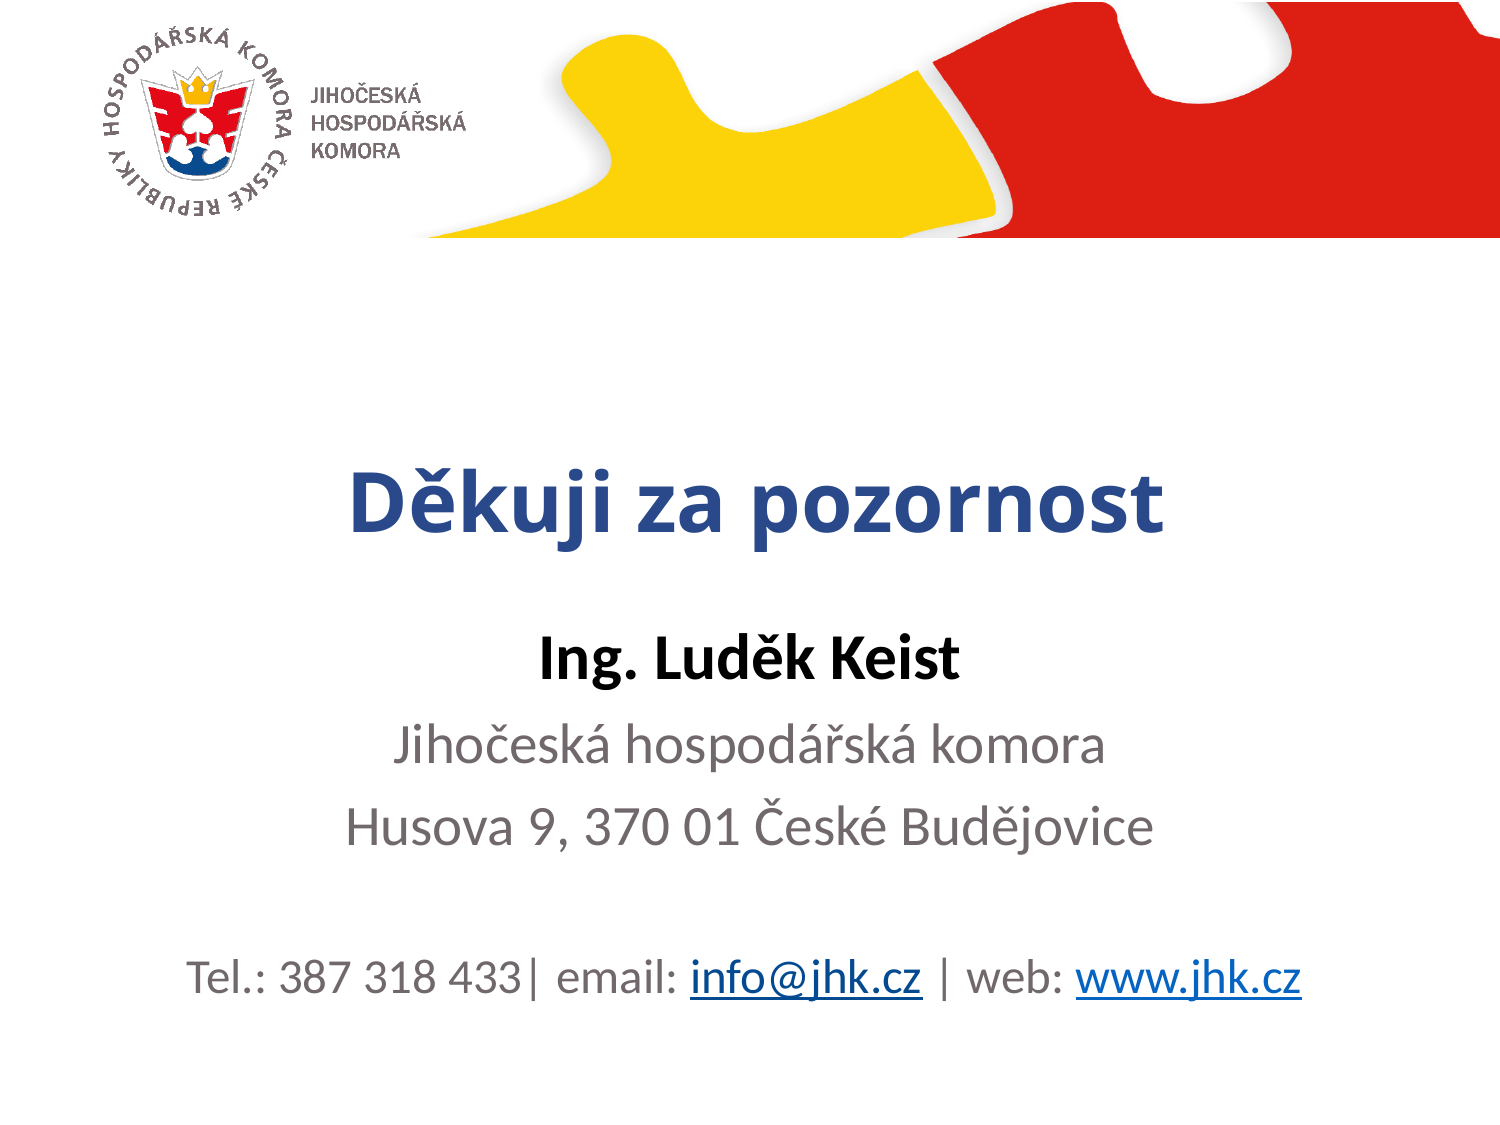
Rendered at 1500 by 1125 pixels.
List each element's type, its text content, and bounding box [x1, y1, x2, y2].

picture [103, 2, 1500, 238]
title Děkuji za pozornost [109, 458, 1404, 554]
list Ing. Luděk Keist Jihočeská hospodářská komora Husova 9, 370 01 České Budějovice Tel.: 387 318 433| email: info@jhk.cz | web: www.jhk.cz [103, 615, 1397, 1014]
